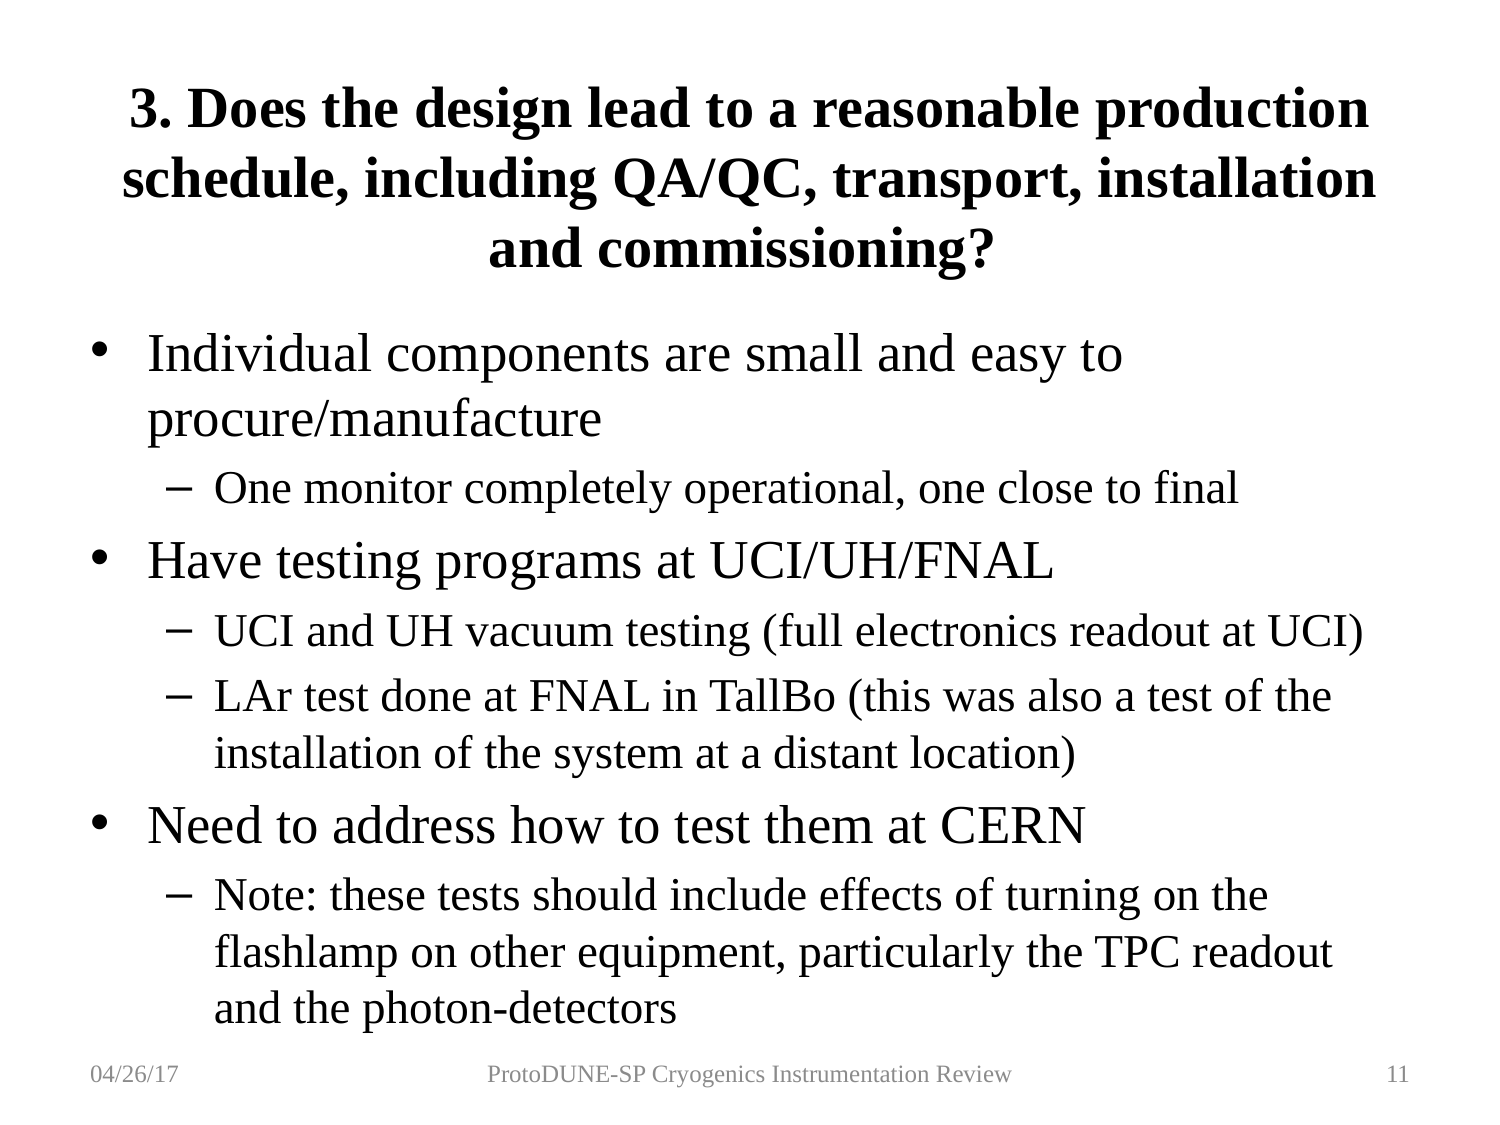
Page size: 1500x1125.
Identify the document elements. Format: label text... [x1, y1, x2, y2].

footer ProtoDUNE-SP Cryogenics Instrumentation Review [468, 1042, 1032, 1103]
list Individual components are small and easy to procure/manufacture One monitor completely operational, one close to final Have testing programs at UCI/UH/FNAL UCI and UH vacuum testing (full electronics readout at UCI) LAr test done at FNAL in TallBo (this was also a test of the installation of the system at a distant location) Need to address how to test them at CERN Note: these tests should include effects of turning on the flashlamp on other equipment, particularly the TPC readout and the photon-detectors [75, 308, 1425, 1052]
title 3. Does the design lead to a reasonable production schedule, including QA/QC, transport, installation and commissioning? [75, 45, 1425, 233]
slide_number 11 [1074, 1042, 1425, 1103]
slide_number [75, 1042, 425, 1103]
